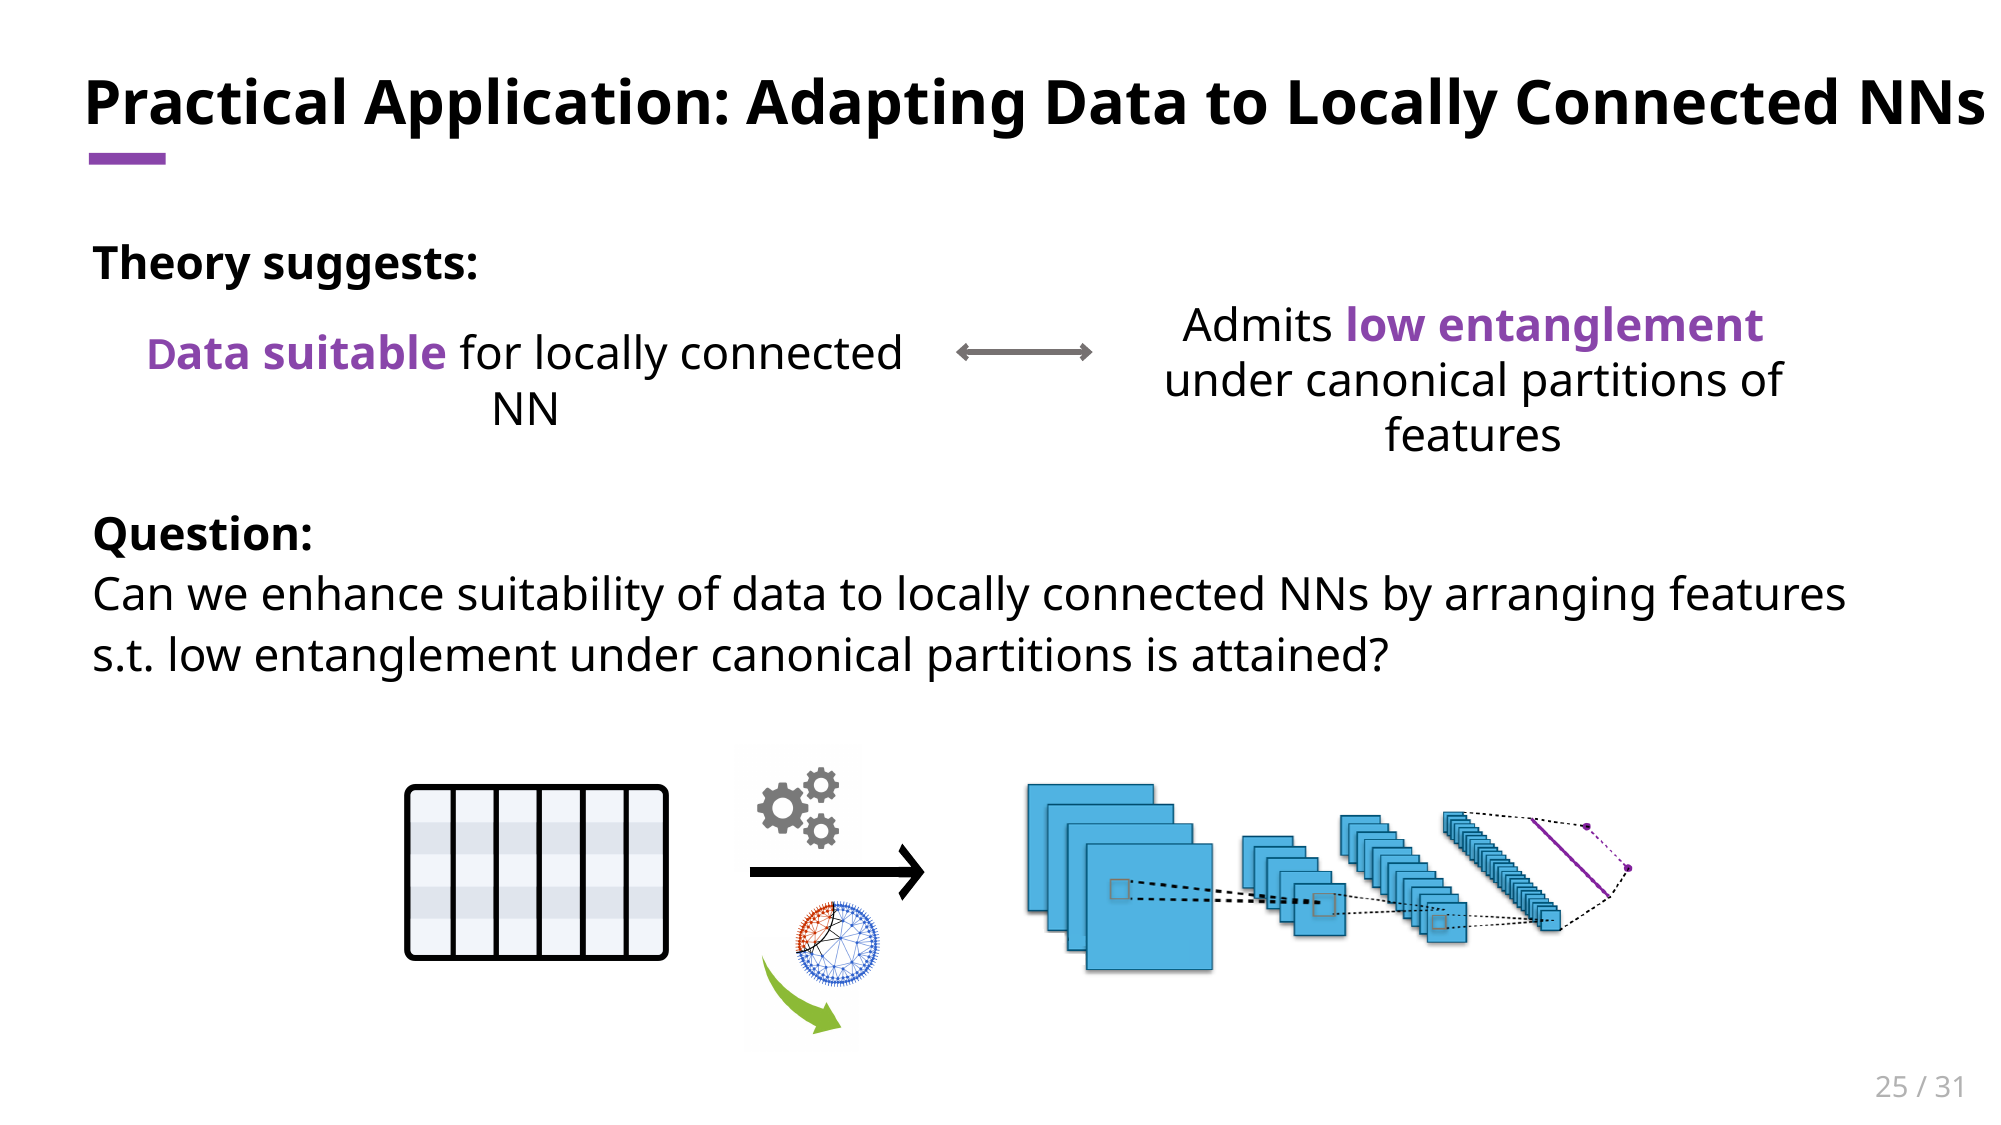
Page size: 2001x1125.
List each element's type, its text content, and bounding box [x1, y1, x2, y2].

picture [403, 783, 669, 961]
text_box Data suitable for locally connected NN [110, 316, 941, 442]
slide_number 25 / 31 [1533, 1057, 1984, 1118]
picture [734, 744, 862, 872]
text_box Admits low entanglement under canonical partitions of features [1131, 287, 1816, 468]
text_box [88, 152, 167, 166]
picture [744, 900, 881, 1052]
text_box Question: Can we enhance suitability of data to locally connected NNs by arranging features s.t. low entanglement under canonical partitions is attained? [77, 491, 1873, 762]
picture [1022, 780, 1638, 980]
list Theory suggests: [77, 220, 908, 427]
title Practical Application: Adapting Data to Locally Connected NNs [68, 36, 2000, 174]
